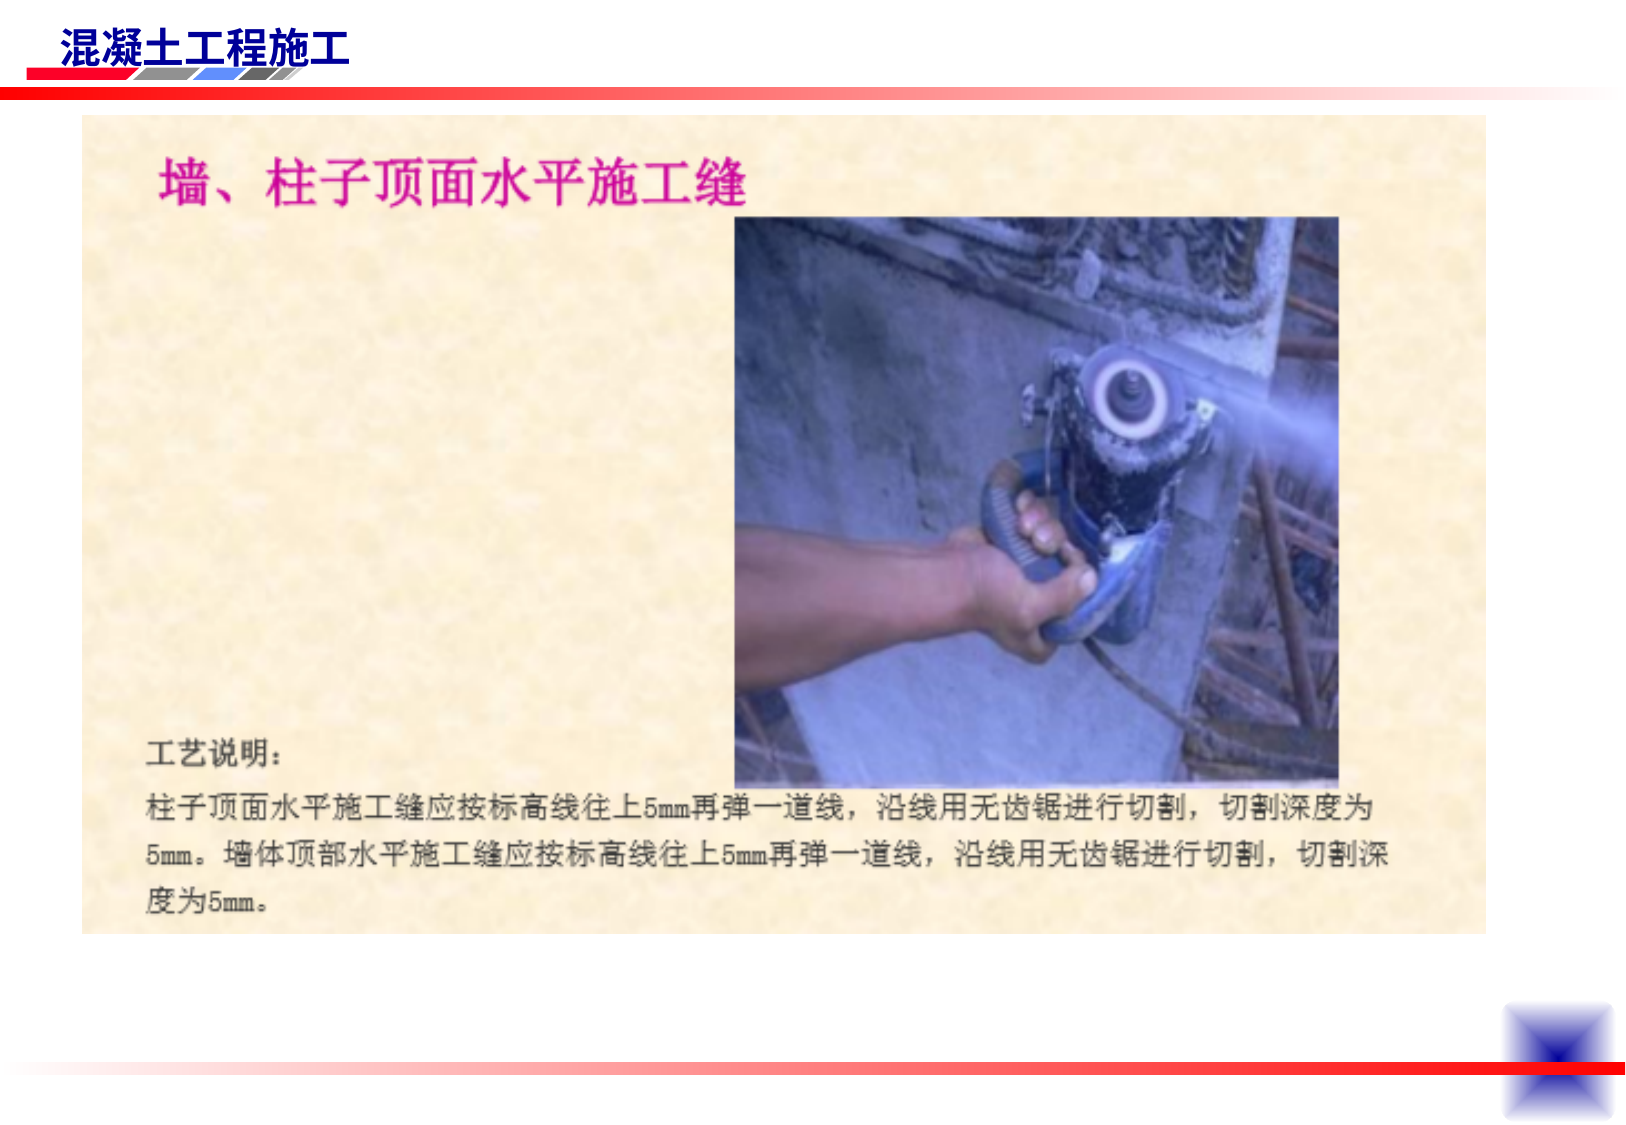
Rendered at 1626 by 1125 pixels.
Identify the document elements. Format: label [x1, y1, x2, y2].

picture [81, 115, 1486, 934]
